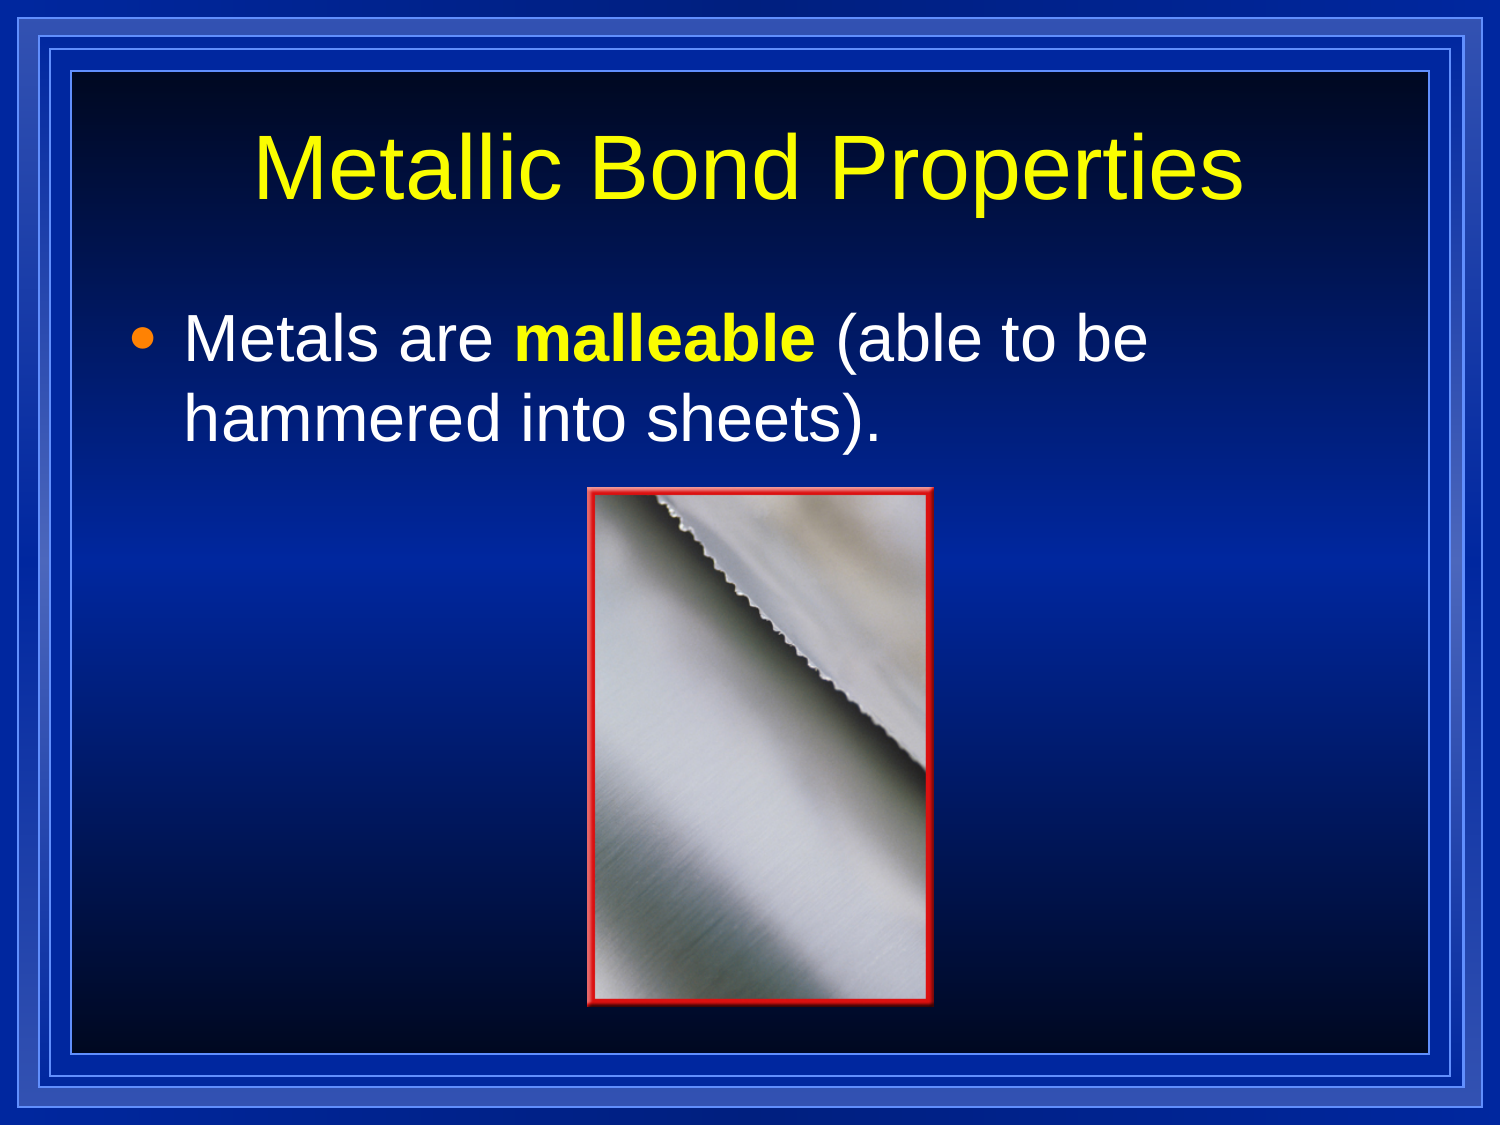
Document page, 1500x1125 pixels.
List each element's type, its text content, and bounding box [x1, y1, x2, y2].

picture [587, 487, 934, 1007]
list Metals are malleable (able to be hammered into sheets). [112, 287, 1388, 1050]
title Metallic Bond Properties [112, 99, 1388, 225]
